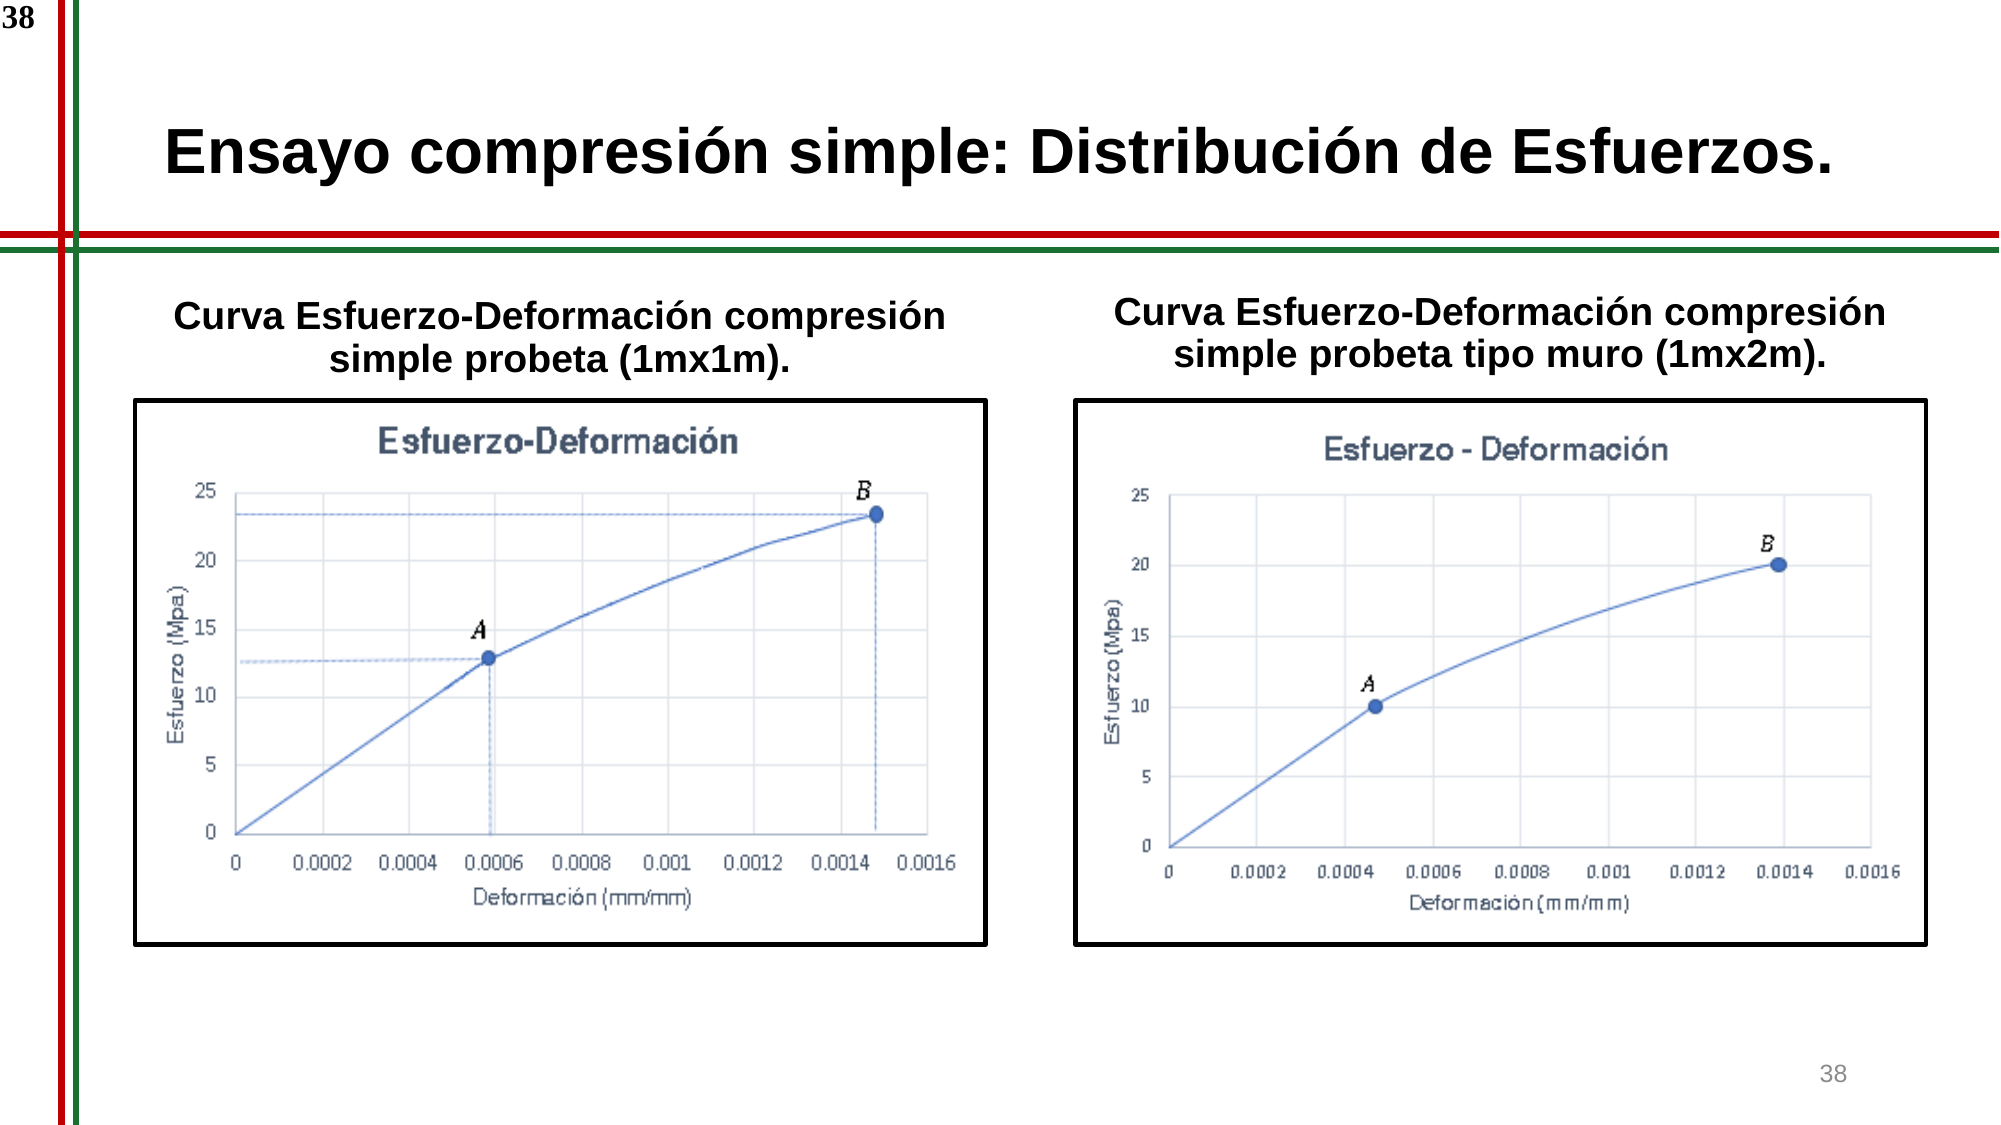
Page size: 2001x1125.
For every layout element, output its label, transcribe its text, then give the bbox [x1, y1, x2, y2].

text_box 38 [0, 0, 55, 43]
list Curva Esfuerzo-Deformación compresión simple probeta tipo muro (1mx2m). [1061, 284, 1941, 384]
title Ensayo compresión simple: Distribución de Esfuerzos. [137, 77, 1863, 228]
slide_number 38 [1412, 1042, 1863, 1103]
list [1077, 402, 1924, 943]
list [137, 402, 984, 943]
list Curva Esfuerzo-Deformación compresión simple probeta (1mx1m). [137, 288, 984, 388]
